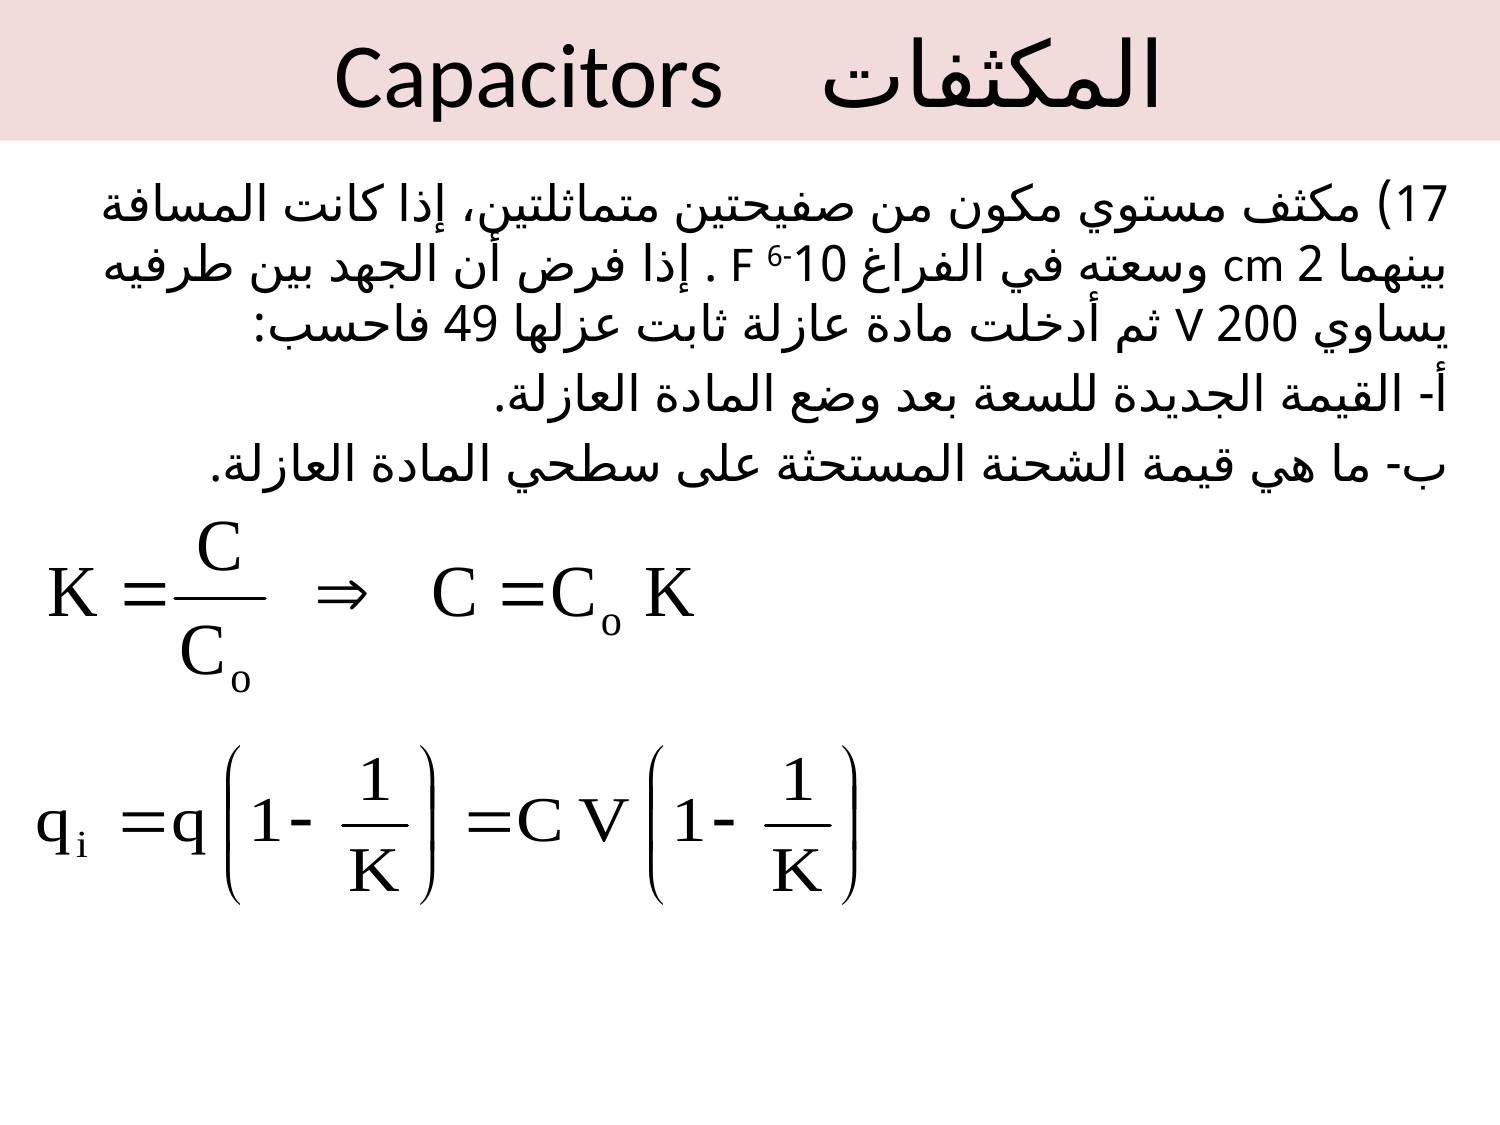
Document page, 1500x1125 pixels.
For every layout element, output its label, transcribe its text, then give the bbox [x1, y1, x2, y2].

text_box المكثفات Capacitors [0, 0, 1500, 141]
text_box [23, 726, 881, 925]
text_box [34, 491, 715, 713]
list 17) مكثف مستوي مكون من صفيحتين متماثلتين، إذا كانت المسافة بينهما 2 cm وسعته في الفراغ 10-6 F . إذا فرض أن الجهد بين طرفيه يساوي 200 V ثم أدخلت مادة عازلة ثابت عزلها 49 فاحسب: أ- القيمة الجديدة للسعة بعد وضع المادة العازلة. ب- ما هي قيمة الشحنة المستحثة على سطحي المادة العازلة. [0, 164, 1465, 1005]
